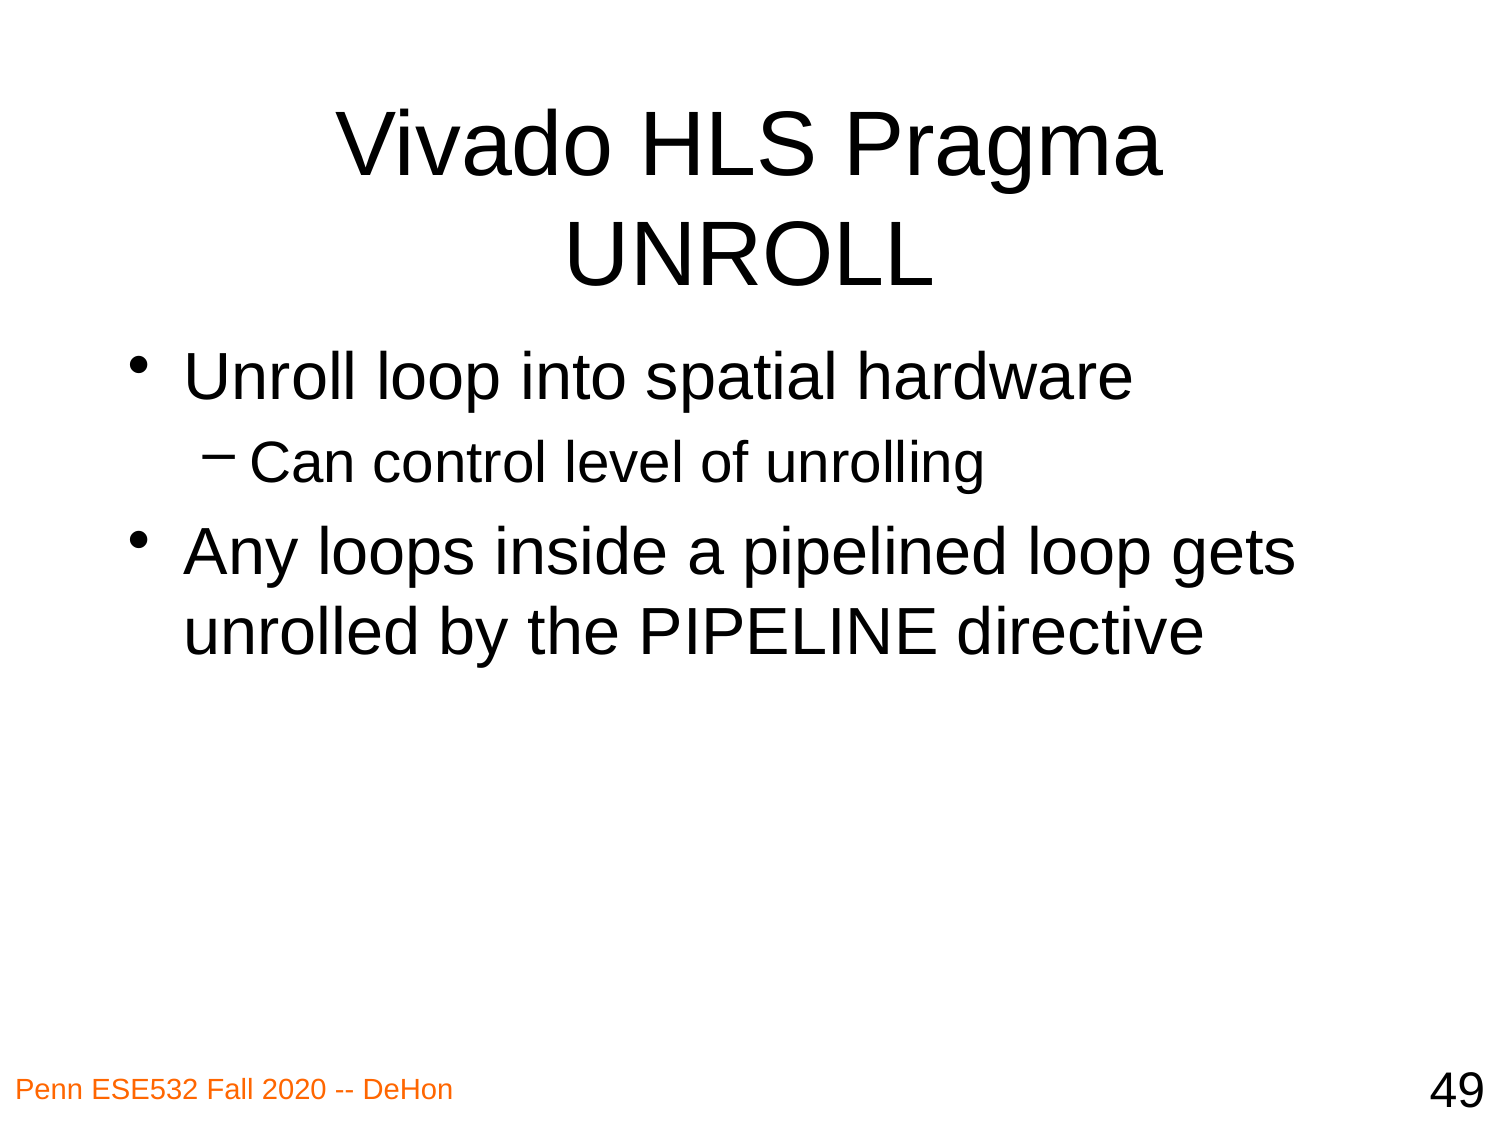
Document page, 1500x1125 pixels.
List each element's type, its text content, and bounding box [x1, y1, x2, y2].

slide_number Penn ESE532 Fall 2020 -- DeHon [0, 1062, 576, 1125]
title Vivado HLS Pragma UNROLL [112, 99, 1388, 288]
list Unroll loop into spatial hardware Can control level of unrolling Any loops inside a pipelined loop gets unrolled by the PIPELINE directive [112, 324, 1388, 1001]
slide_number 49 [1187, 1049, 1500, 1125]
